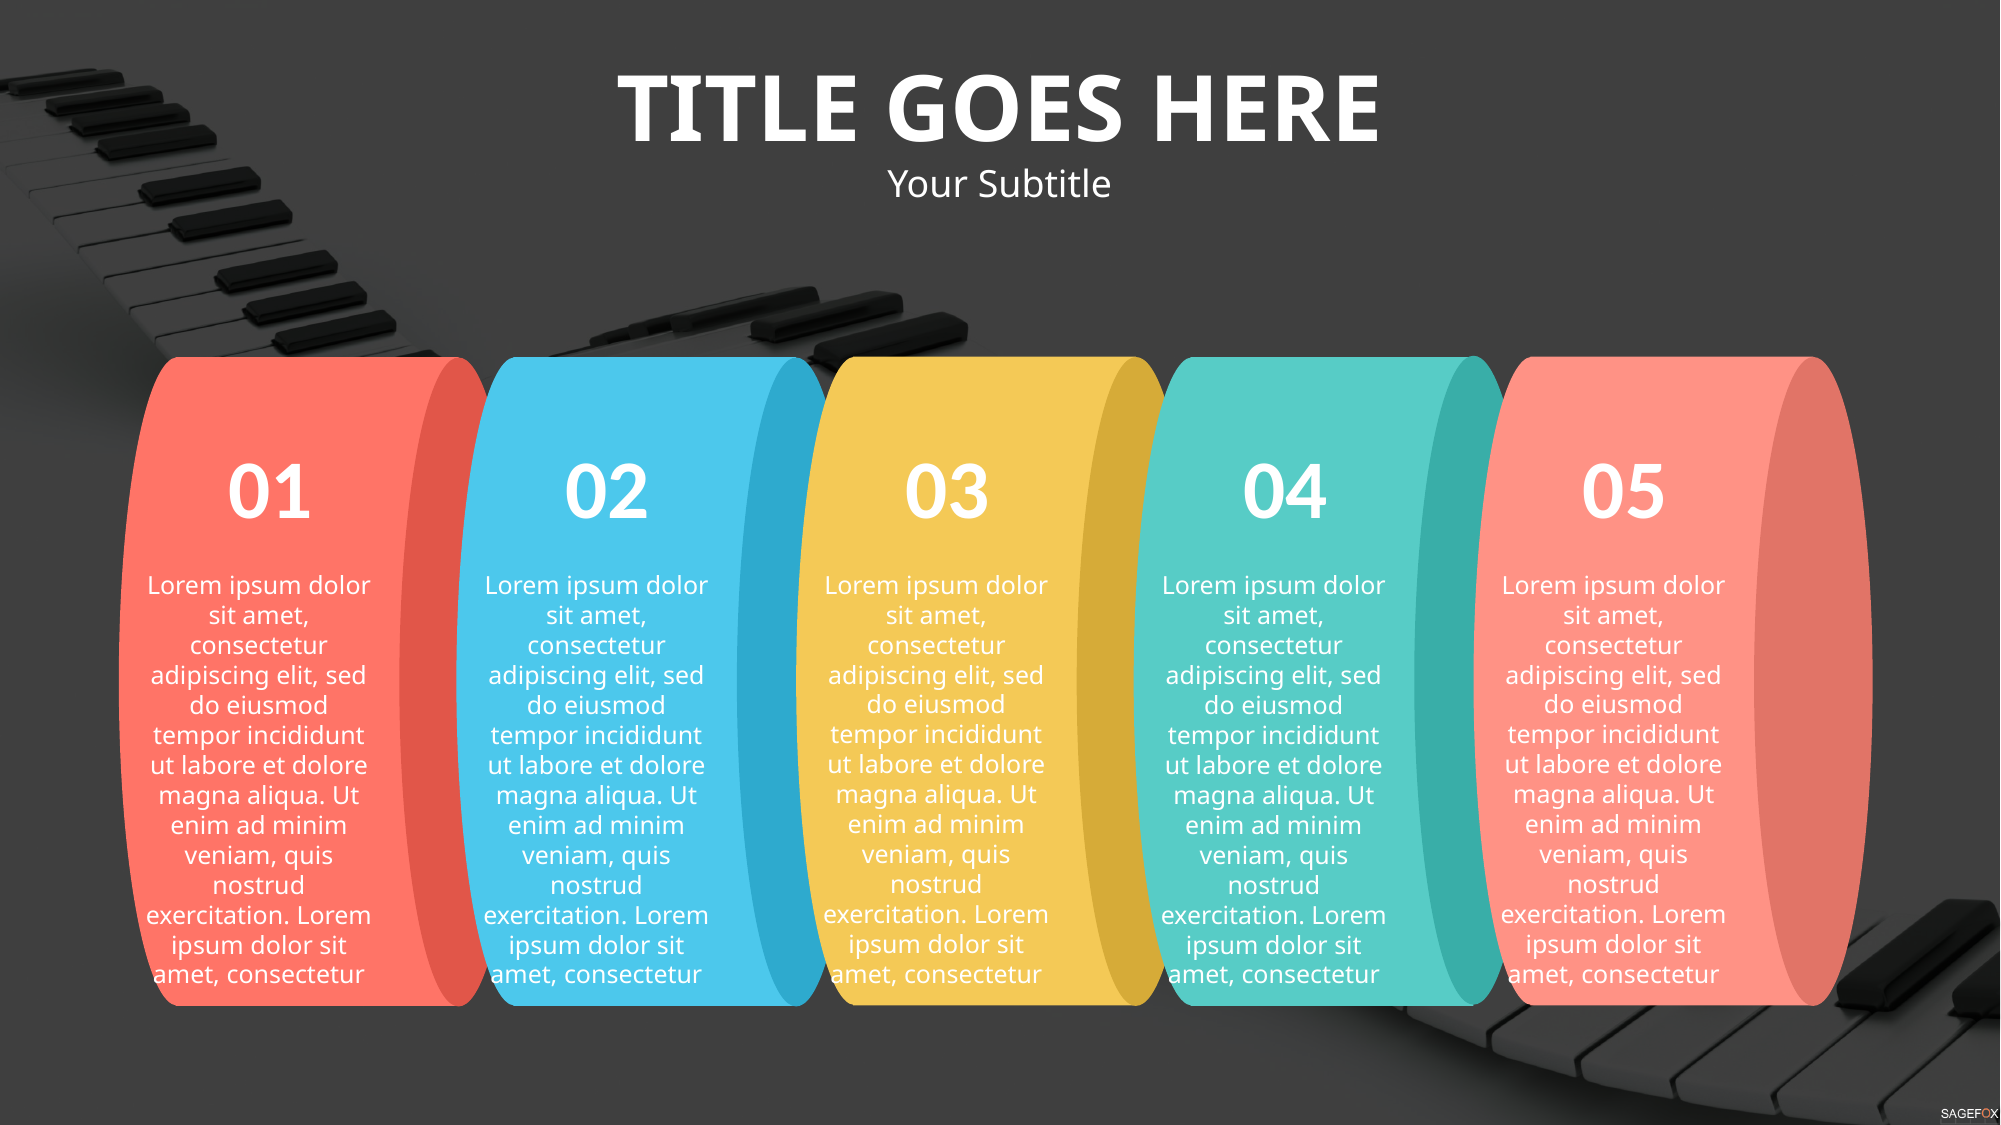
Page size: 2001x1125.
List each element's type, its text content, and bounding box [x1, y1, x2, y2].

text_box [796, 356, 1133, 1006]
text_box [1473, 356, 1873, 1006]
text_box TITLE GOES HERE Your Subtitle [548, 42, 1452, 212]
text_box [1133, 355, 1533, 1006]
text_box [456, 356, 856, 1007]
picture [0, 0, 2001, 1125]
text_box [118, 356, 456, 1007]
